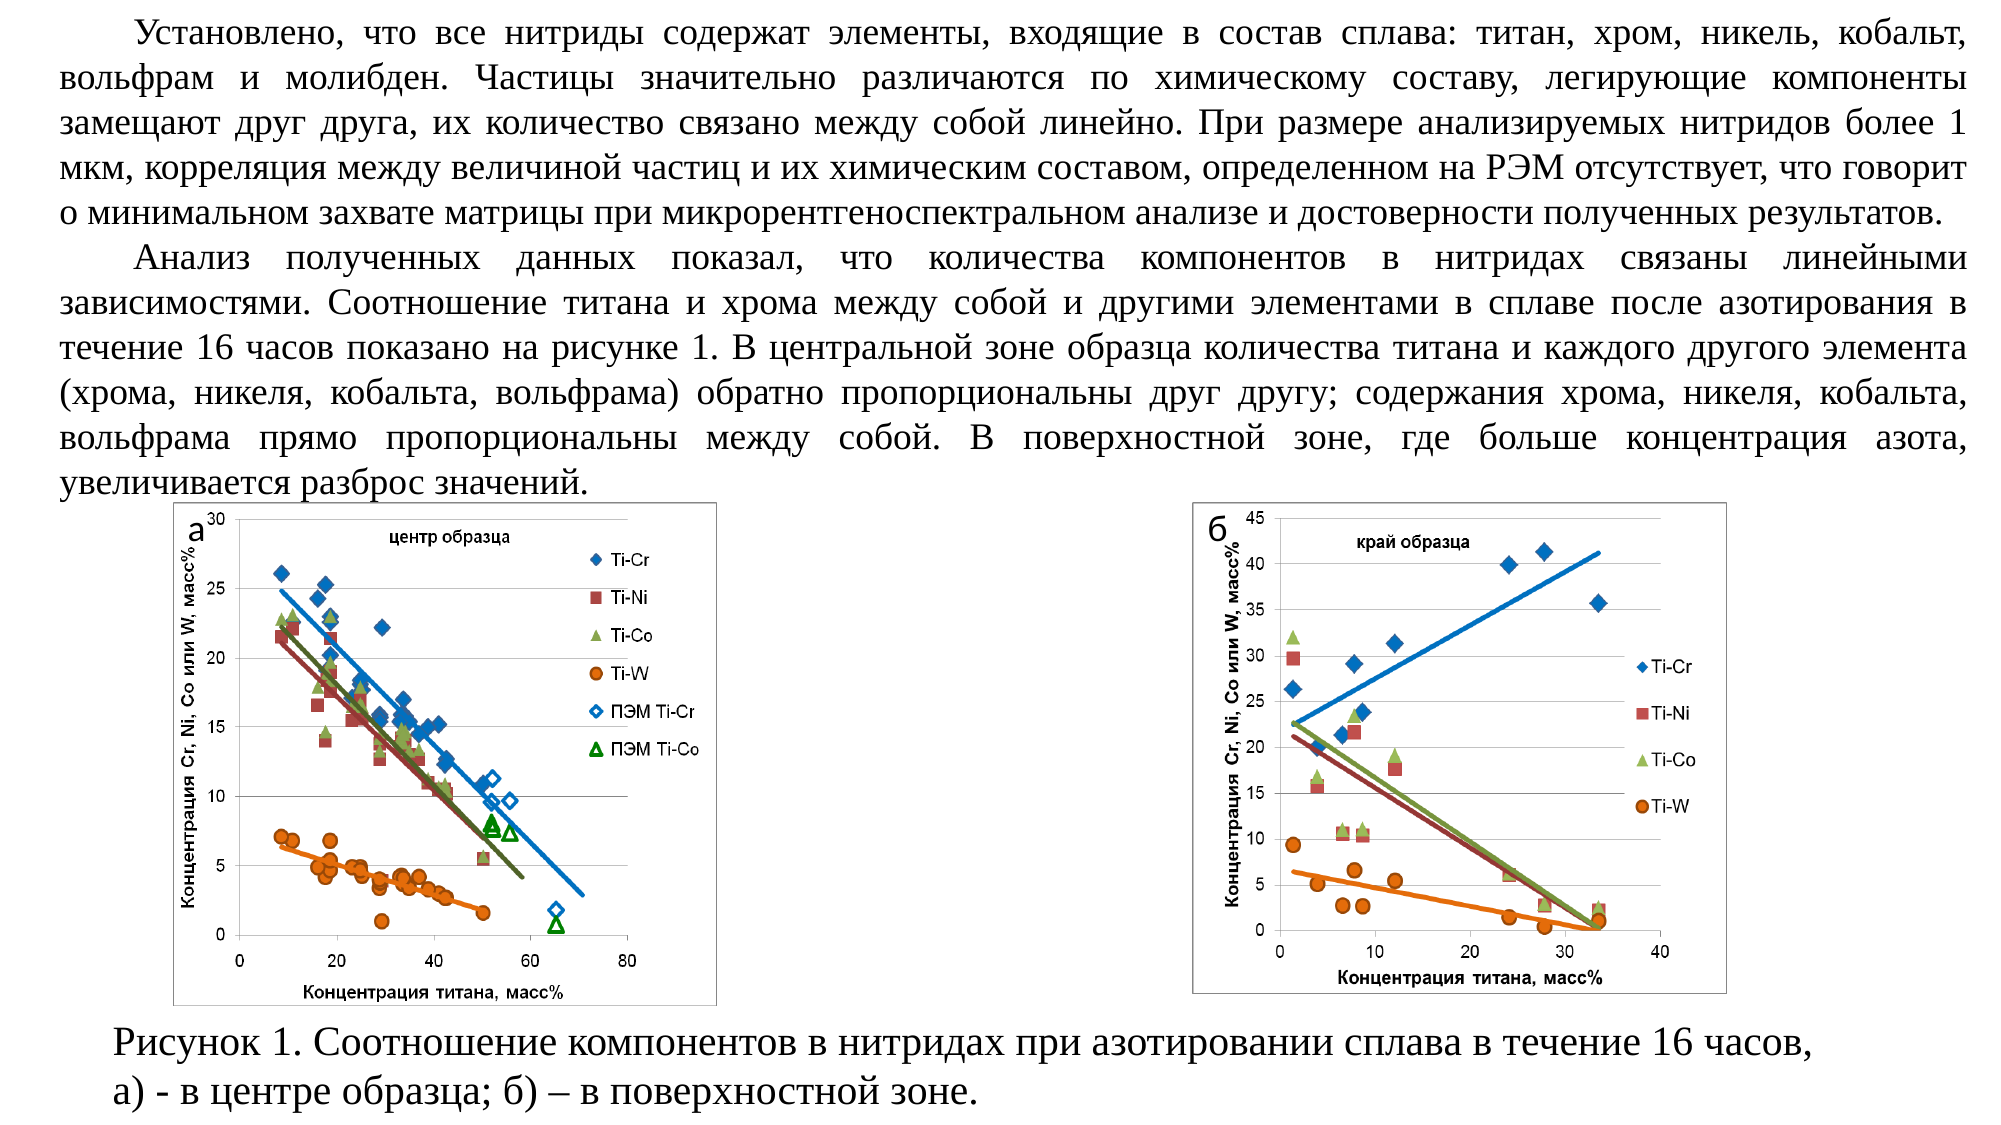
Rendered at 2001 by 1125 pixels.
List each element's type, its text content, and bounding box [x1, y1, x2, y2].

text_box б [1192, 496, 1243, 502]
text_box Установлено, что все нитриды содержат элементы, входящие в состав сплава: титан, хром, никель, кобальт, вольфрам и молибден. Частицы значительно различаются по химическому составу, легирующие компоненты замещают друг друга, их количество связано между собой линейно. При размере анализируемых нитридов более 1 мкм, корреляция между величиной частиц и их химическим составом, определенном на РЭМ отсутствует, что говорит о минимальном захвате матрицы при микрорентгеноспектральном анализе и достоверности полученных результатов. Анализ полученных данных показал, что количества компонентов в нитридах связаны линейными зависимостями. Соотношение титана и хрома между собой и другими элементами в сплаве после азотирования в течение 16 часов показано на рисунке 1. В центральной зоне образца количества титана и каждого другого элемента (хрома, никеля, кобальта, вольфрама) обратно пропорциональны друг другу; содержания хрома, никеля, кобальта, вольфрама прямо пропорциональны между собой. В поверхностной зоне, где больше концентрация азота, увеличивается разброс значений. [44, 0, 1985, 735]
text_box а [172, 496, 221, 502]
picture [172, 502, 717, 1006]
text_box Рисунок 1. Соотношение компонентов в нитридах при азотировании сплава в течение 16 часов, а) - в центре образца; б) – в поверхностной зоне. [23, 975, 1962, 1125]
picture [1192, 502, 1727, 994]
